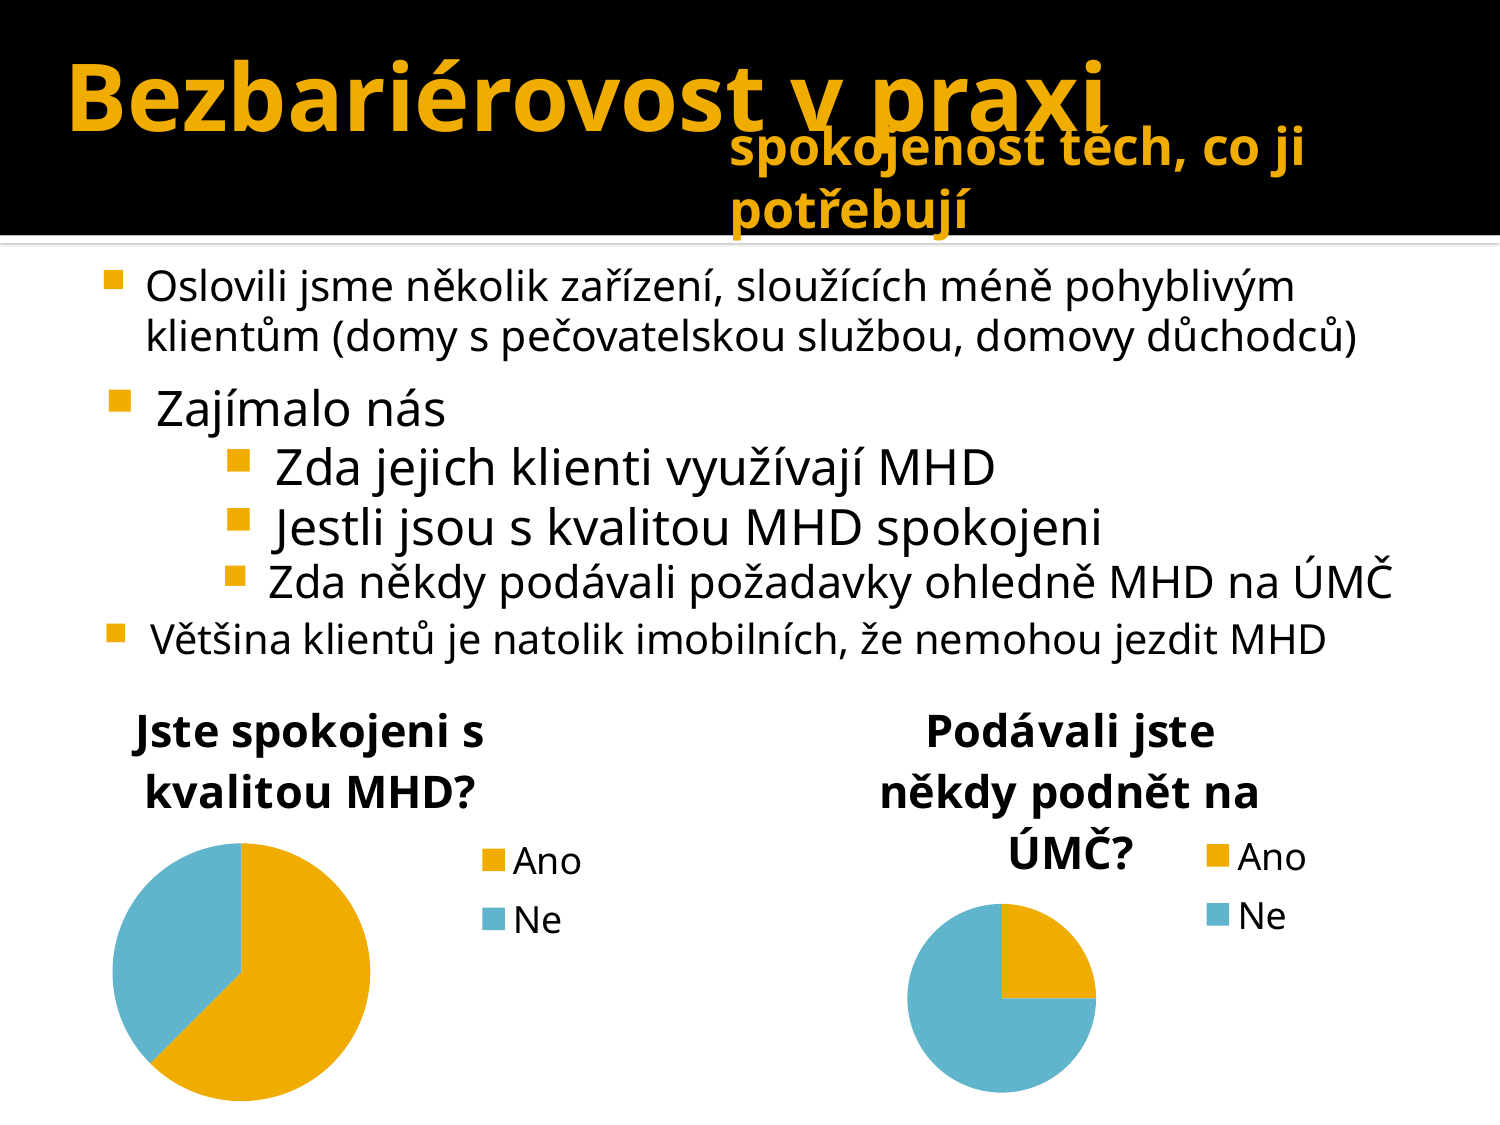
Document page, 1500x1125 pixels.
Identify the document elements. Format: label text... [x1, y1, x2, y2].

chart [809, 668, 1333, 1102]
text_box spokojenost těch, co ji potřebují [714, 73, 1500, 279]
text_box Zda jejich klienti využívají MHD [194, 420, 1412, 480]
text_box Zda někdy podávali požadavky ohledně MHD na ÚMČ [194, 538, 1412, 669]
text_box Většina klientů je natolik imobilních, že nemohou jezdit MHD [76, 597, 1397, 681]
chart [12, 668, 609, 1110]
title Bezbariérovost v praxi [49, 0, 1400, 197]
text_box Jestli jsou s kvalitou MHD spokojeni [194, 480, 1412, 538]
list Oslovili jsme několik zařízení, sloužících méně pohyblivým klientům (domy s pečovatelskou službou, domovy důchodců) [75, 243, 1425, 397]
text_box Zajímalo nás [76, 362, 467, 445]
